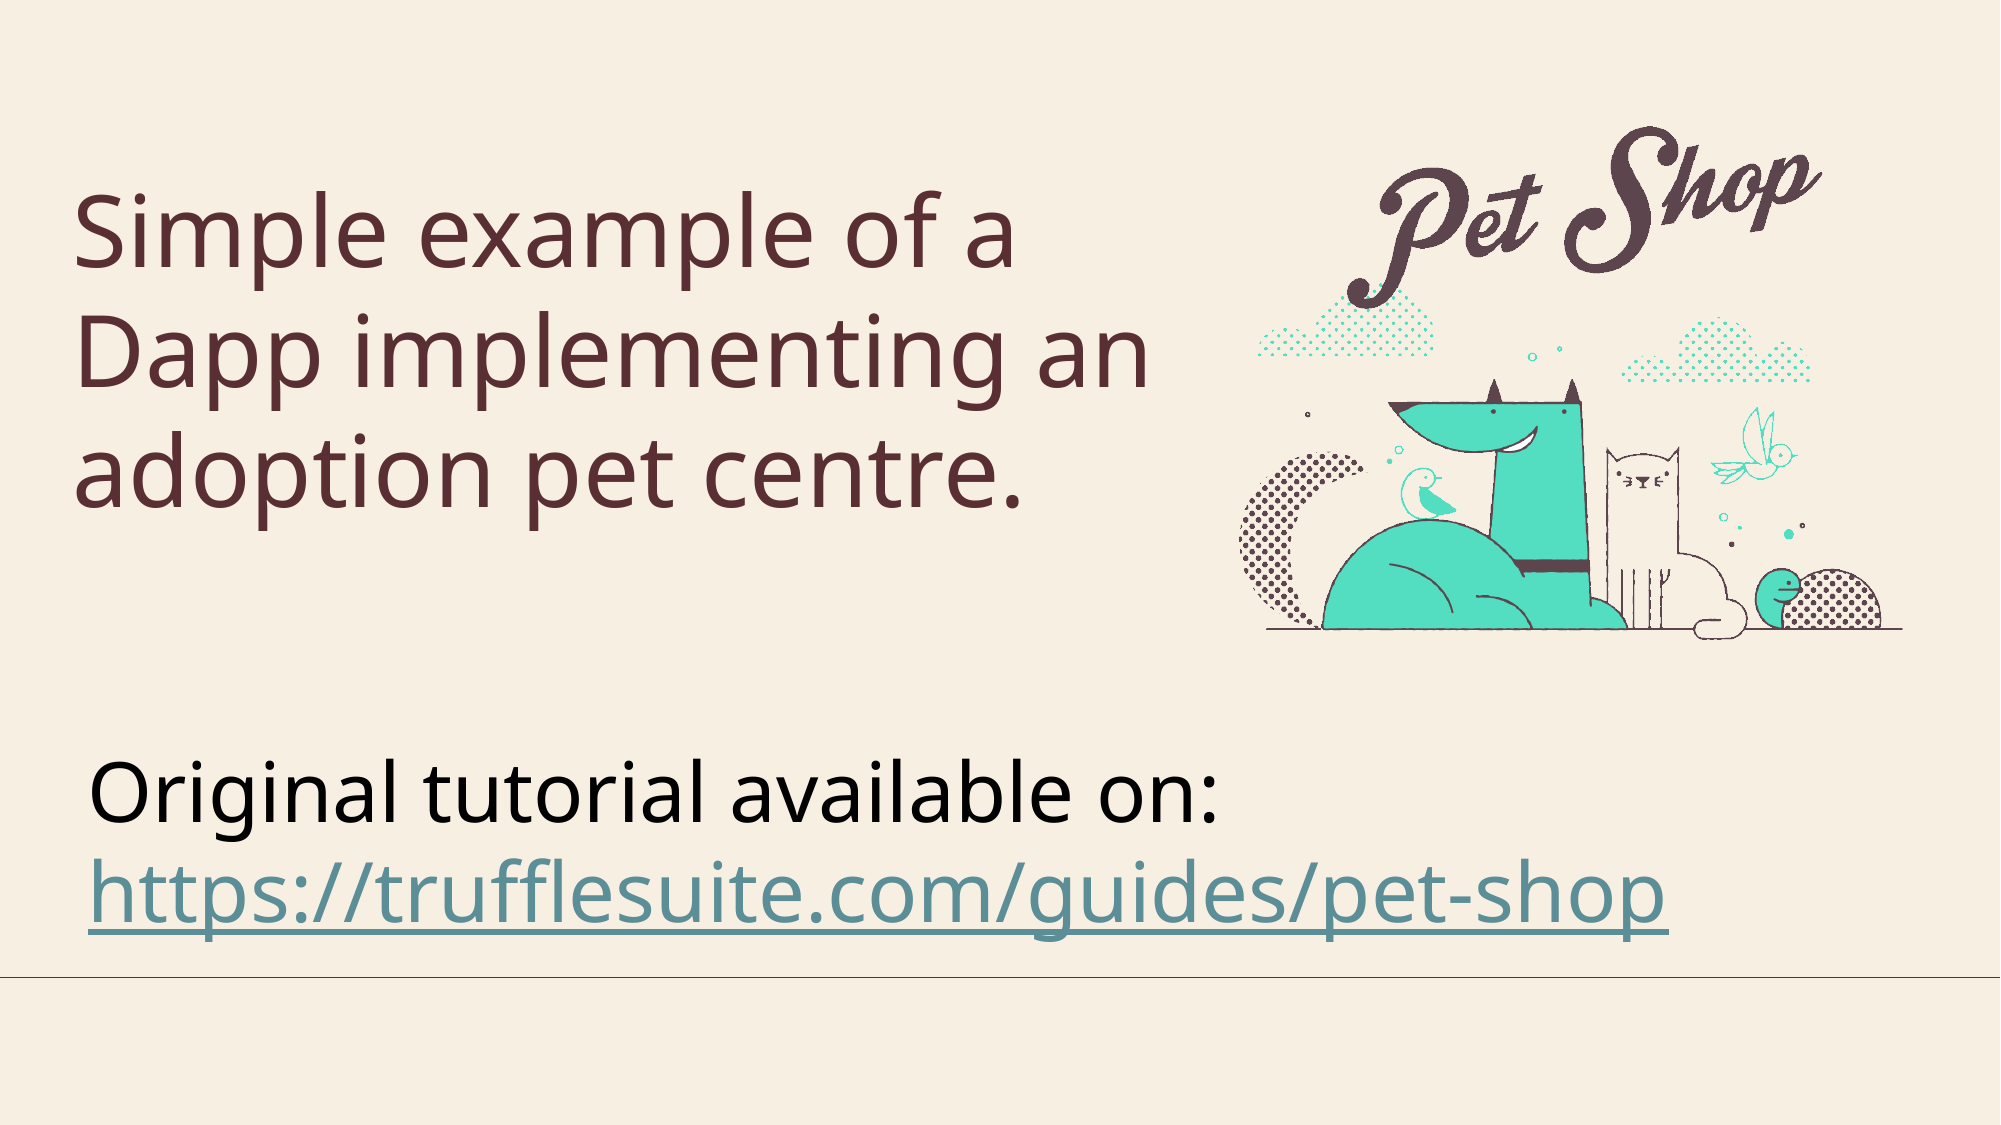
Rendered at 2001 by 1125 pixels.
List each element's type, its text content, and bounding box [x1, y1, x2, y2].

picture [1239, 120, 1903, 641]
title Simple example of a Dapp implementing an adoption pet centre. [72, 72, 1240, 624]
text_box Original tutorial available on: https://trufflesuite.com/guides/pet-shop [72, 731, 1824, 960]
